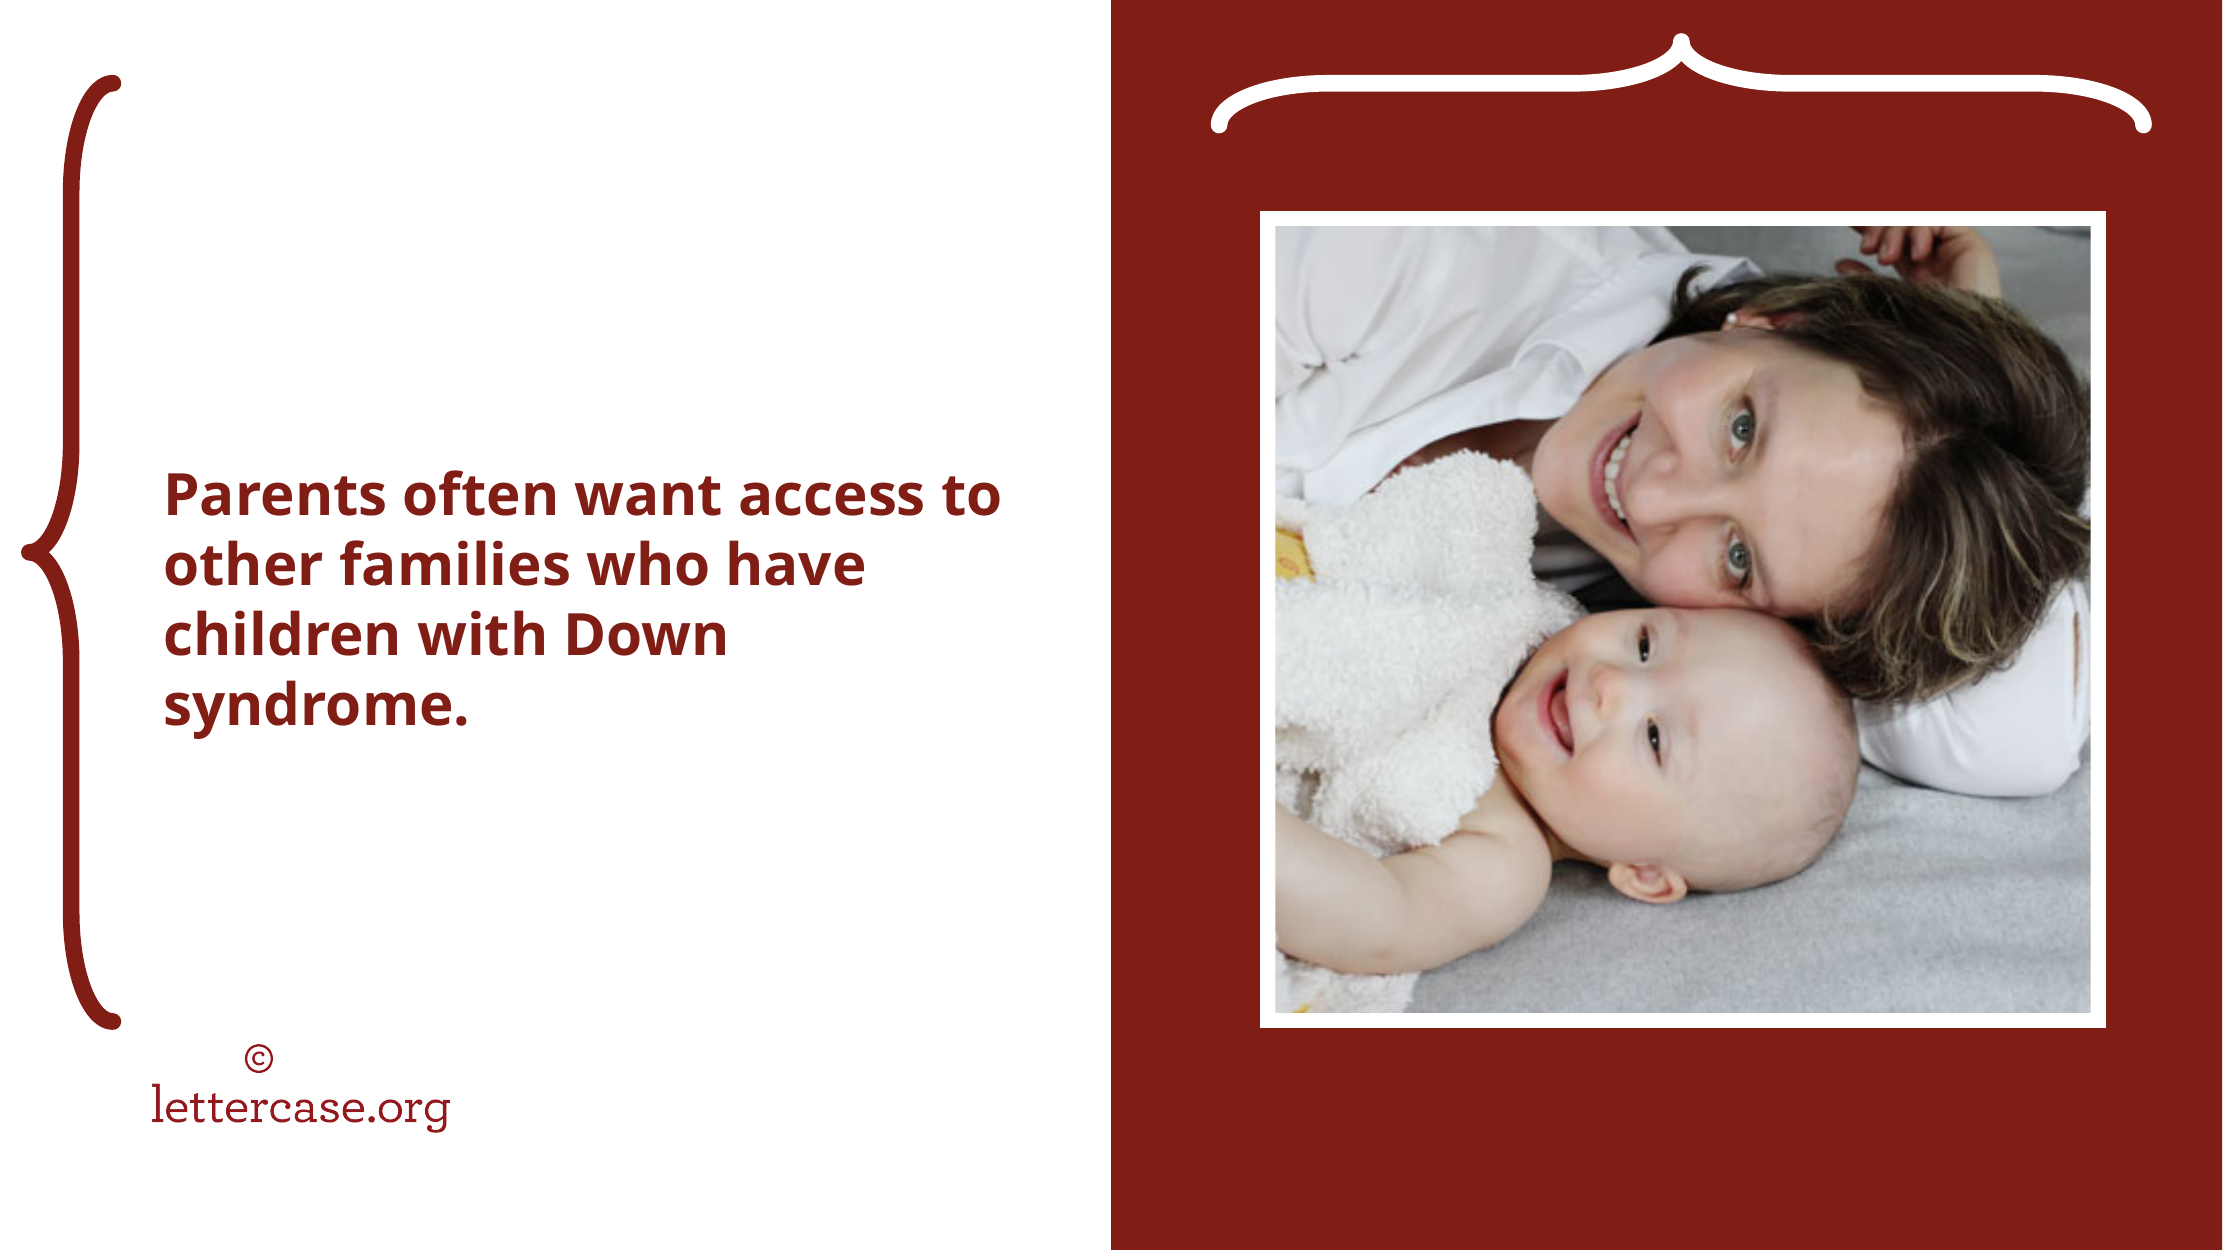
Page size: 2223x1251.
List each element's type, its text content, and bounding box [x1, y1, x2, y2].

picture [152, 1044, 450, 1133]
picture [1275, 226, 2091, 1013]
list Parents often want access to other families who have children with Down syndrome. [148, 450, 1067, 1043]
